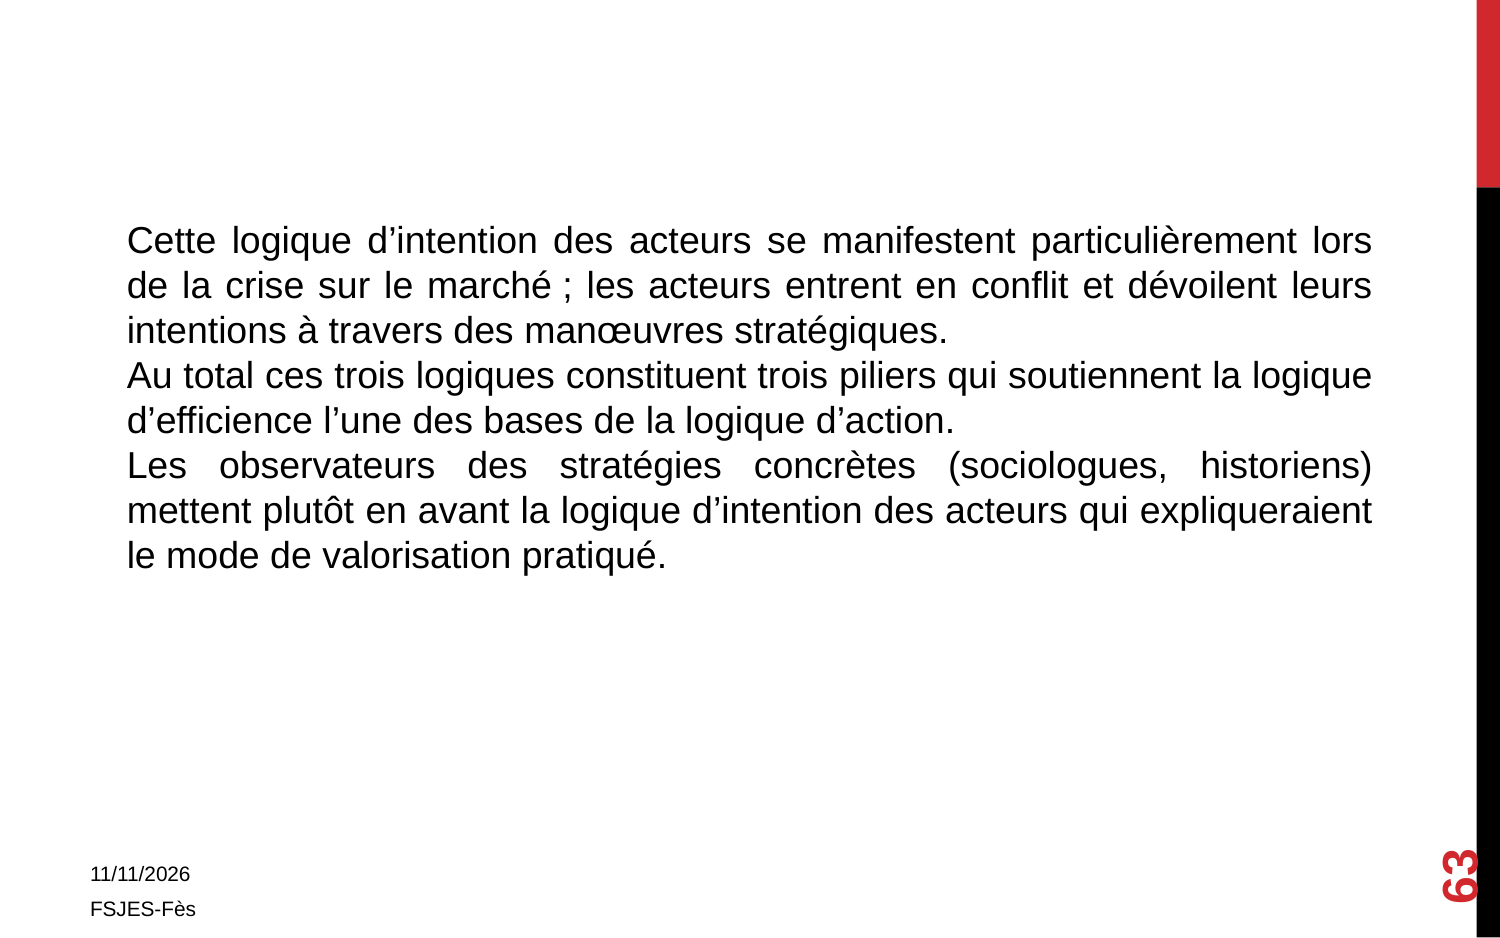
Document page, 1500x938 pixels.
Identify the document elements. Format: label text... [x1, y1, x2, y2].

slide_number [75, 843, 638, 886]
footer FSJES-Fès [75, 887, 638, 927]
slide_number 63 [1427, 739, 1488, 920]
text_box Cette logique d’intention des acteurs se manifestent particulièrement lors de la crise sur le marché ; les acteurs entrent en conflit et dévoilent leurs intentions à travers des manœuvres stratégiques. Au total ces trois logiques constituent trois piliers qui soutiennent la logique d’efficience l’une des bases de la logique d’action. Les observateurs des stratégies concrètes (sociologues, historiens) mettent plutôt en avant la logique d’intention des acteurs qui expliqueraient le mode de valorisation pratiqué. [112, 208, 1388, 583]
